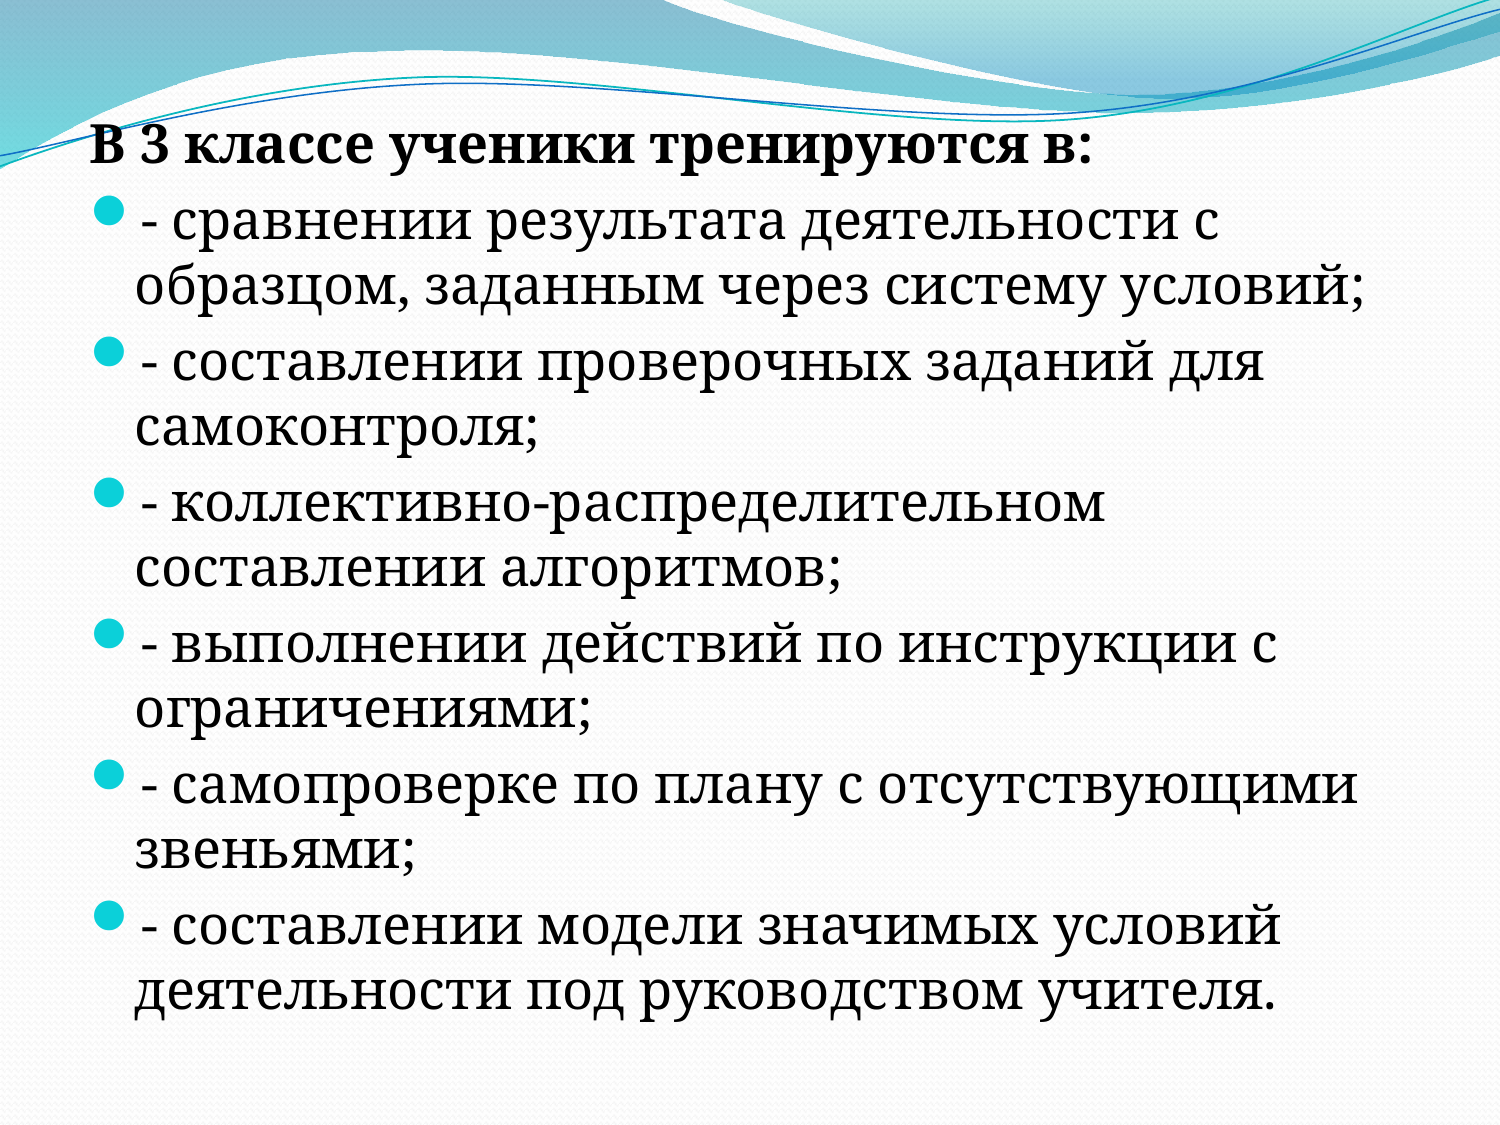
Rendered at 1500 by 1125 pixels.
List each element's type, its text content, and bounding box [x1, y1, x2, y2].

list В 3 классе ученики тренируются в: - сравнении результата деятельности с образцом, заданным через систему условий; - составлении проверочных заданий для самоконтроля; - коллективно-распределительном составлении алгоритмов; - выполнении действий по инструкции с ограничениями; - самопроверке по плану с отсутствующими звеньями; - составлении модели значимых условий деятельности под руководством учителя. [75, 101, 1425, 1038]
